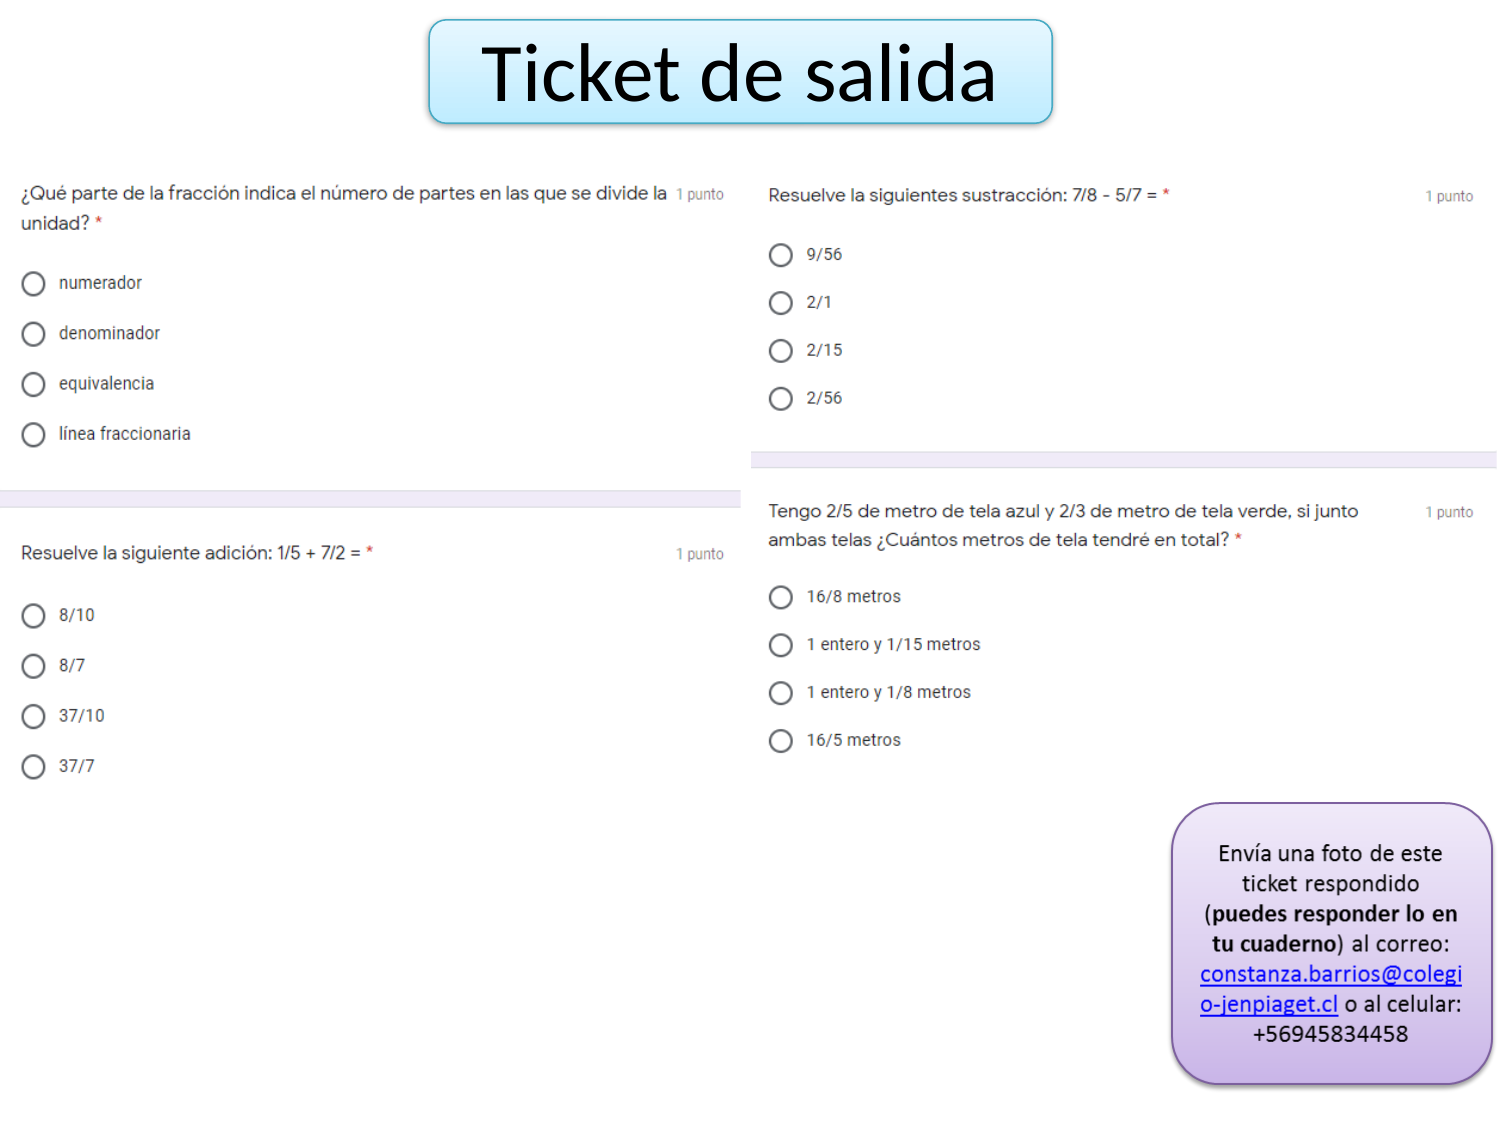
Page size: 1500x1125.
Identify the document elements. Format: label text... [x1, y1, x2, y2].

title Ticket de salida [237, 10, 1244, 127]
picture [1164, 798, 1500, 1095]
picture [0, 160, 741, 803]
picture [750, 180, 1497, 764]
